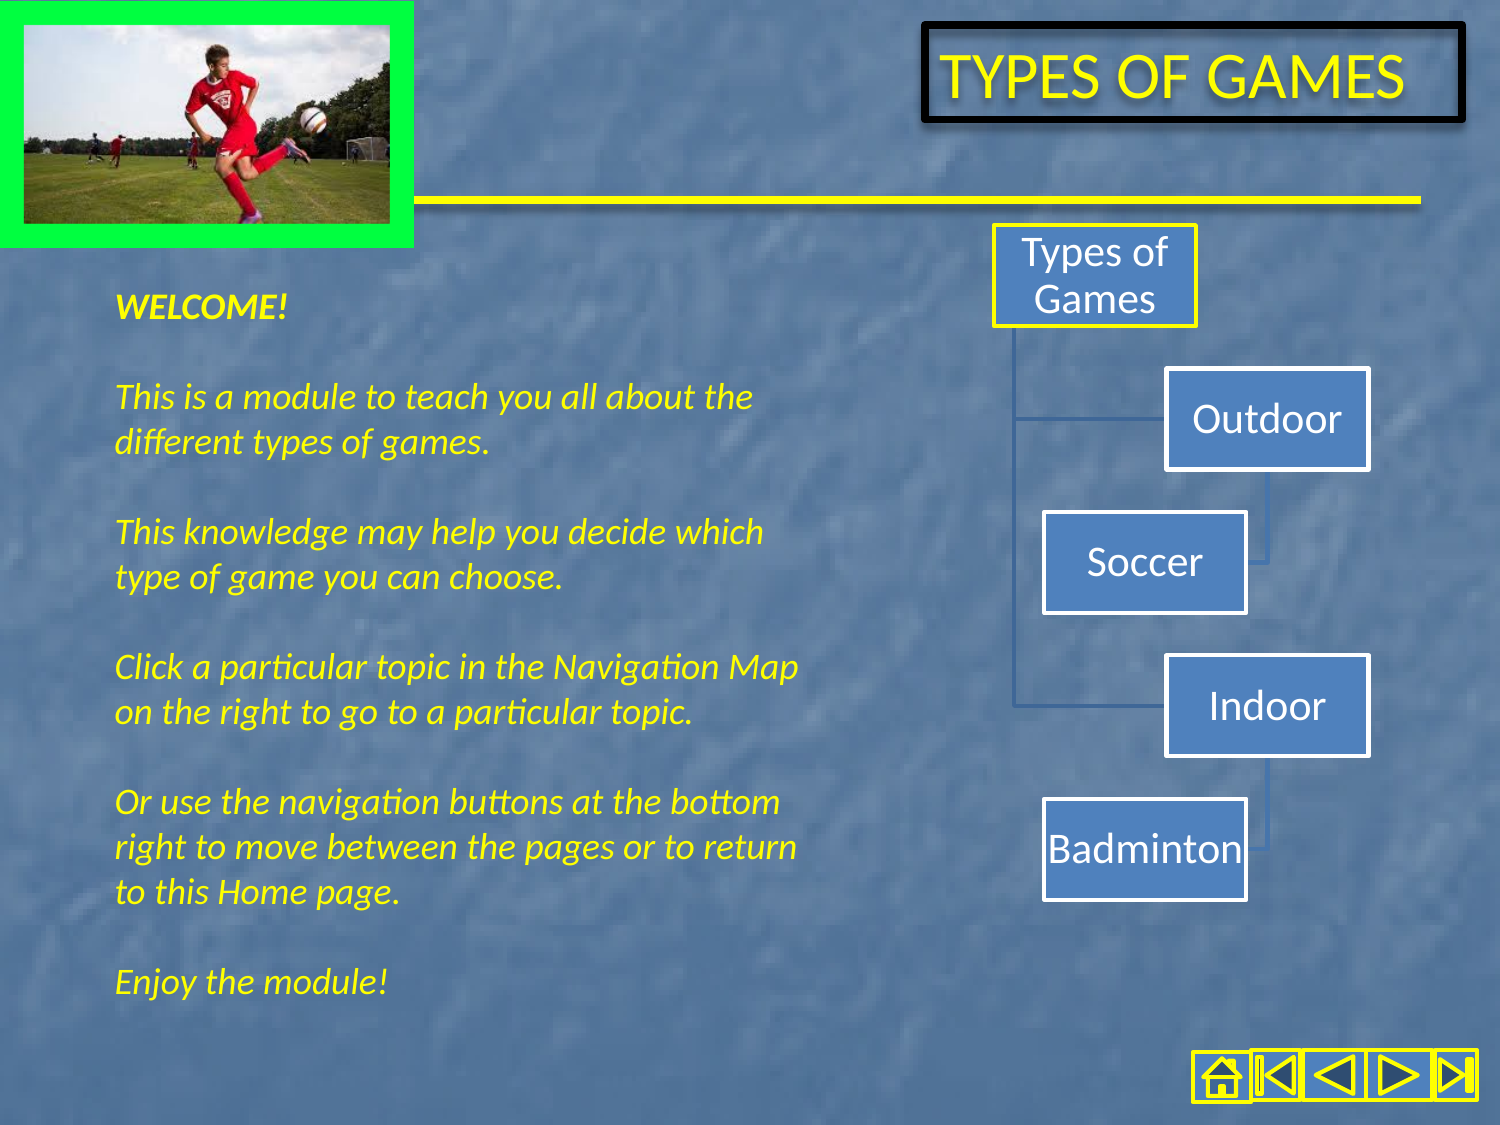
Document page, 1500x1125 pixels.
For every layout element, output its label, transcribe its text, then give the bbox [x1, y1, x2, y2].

text_box WELCOME! This is a module to teach you all about the different types of games. This knowledge may help you decide which type of game you can choose. Click a particular topic in the Navigation Map on the right to go to a particular topic. Or use the navigation buttons at the bottom right to move between the pages or to return to this Home page. Enjoy the module! [99, 274, 838, 1010]
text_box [862, 224, 1500, 901]
picture [0, 0, 1500, 1125]
